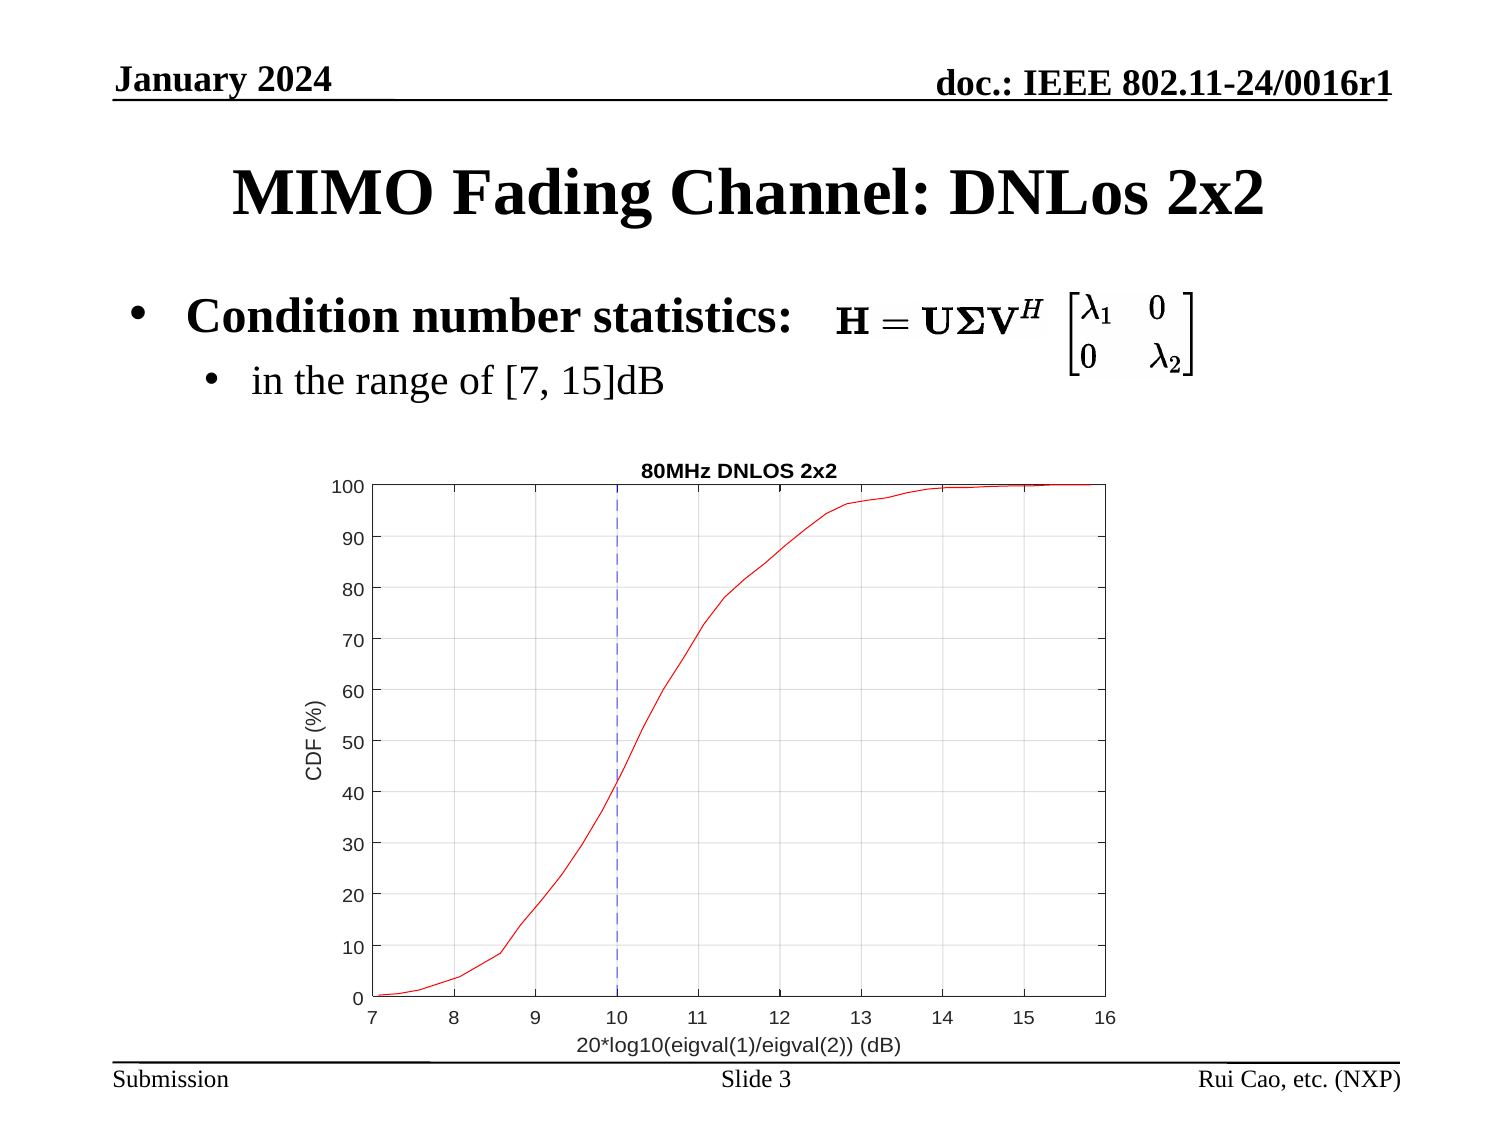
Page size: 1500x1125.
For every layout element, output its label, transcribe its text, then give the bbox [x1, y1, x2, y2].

footer Rui Cao, etc. (NXP) [878, 1061, 1402, 1093]
picture [833, 298, 1047, 338]
picture [249, 437, 1193, 1063]
picture [1066, 291, 1197, 379]
title MIMO Fading Channel: DNLos 2x2 [112, 100, 1388, 276]
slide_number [114, 54, 423, 100]
list Condition number statistics: in the range of [7, 15]dB [114, 274, 1419, 963]
slide_number Slide 3 [712, 1071, 800, 1123]
